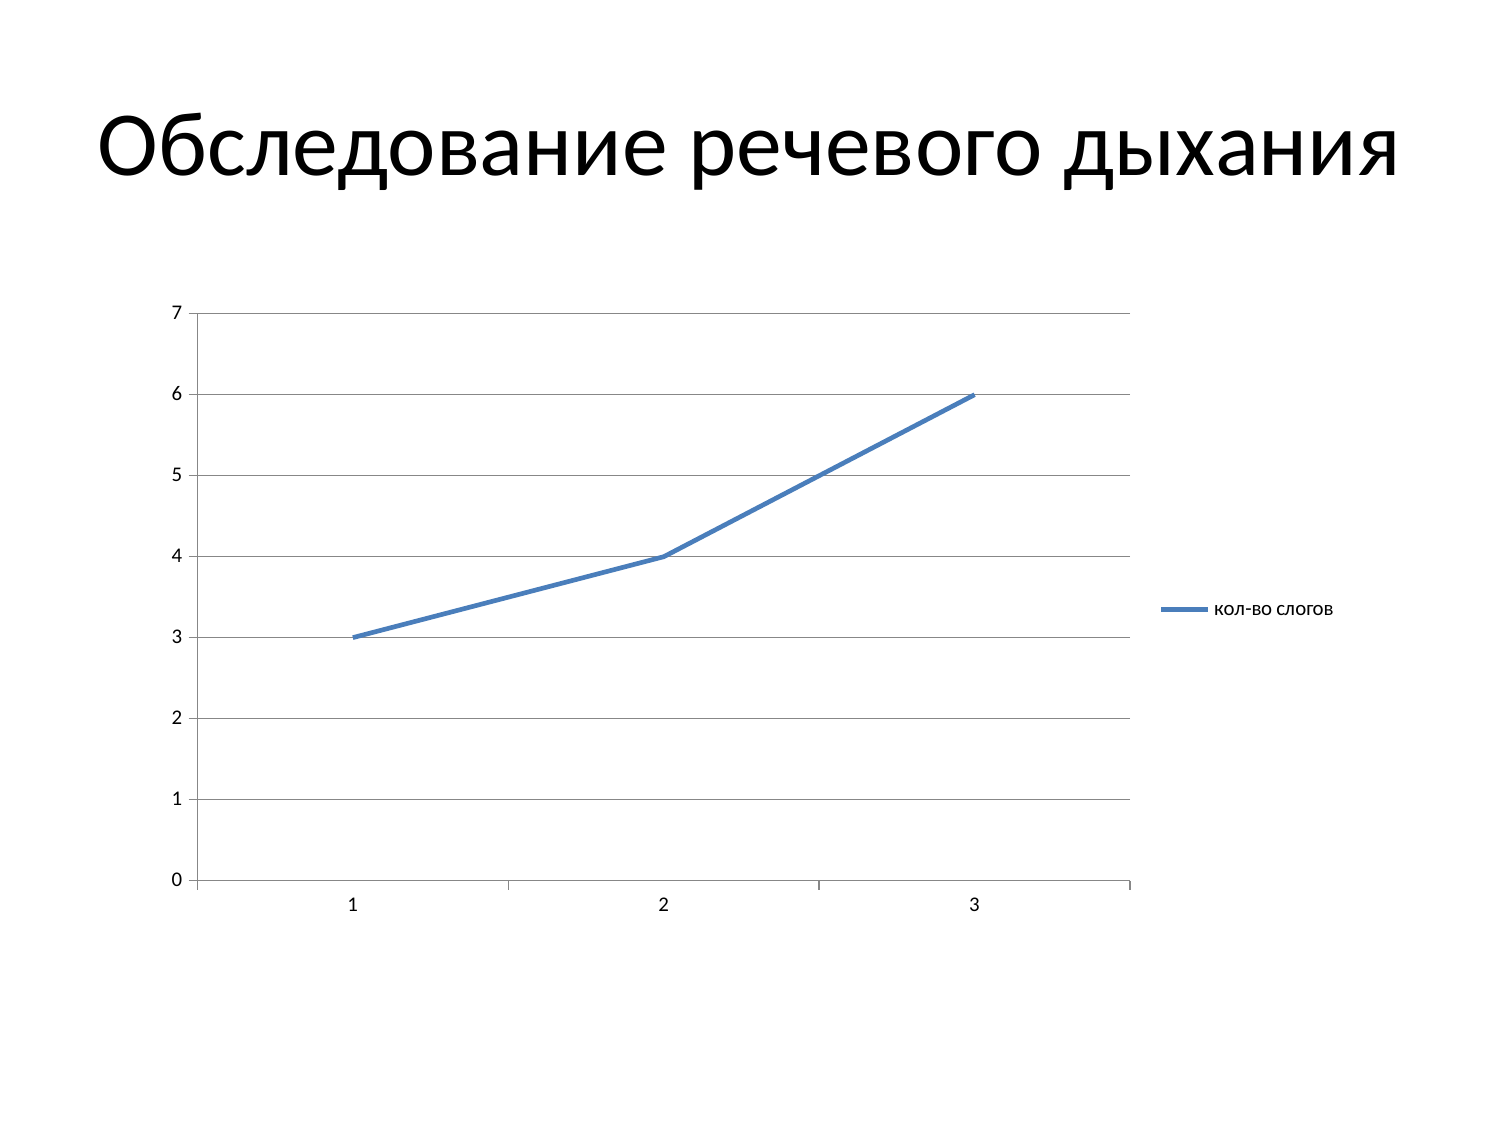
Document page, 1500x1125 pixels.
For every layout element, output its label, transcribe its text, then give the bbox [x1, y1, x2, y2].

chart [147, 290, 1353, 929]
title Обследование речевого дыхания [75, 45, 1425, 233]
